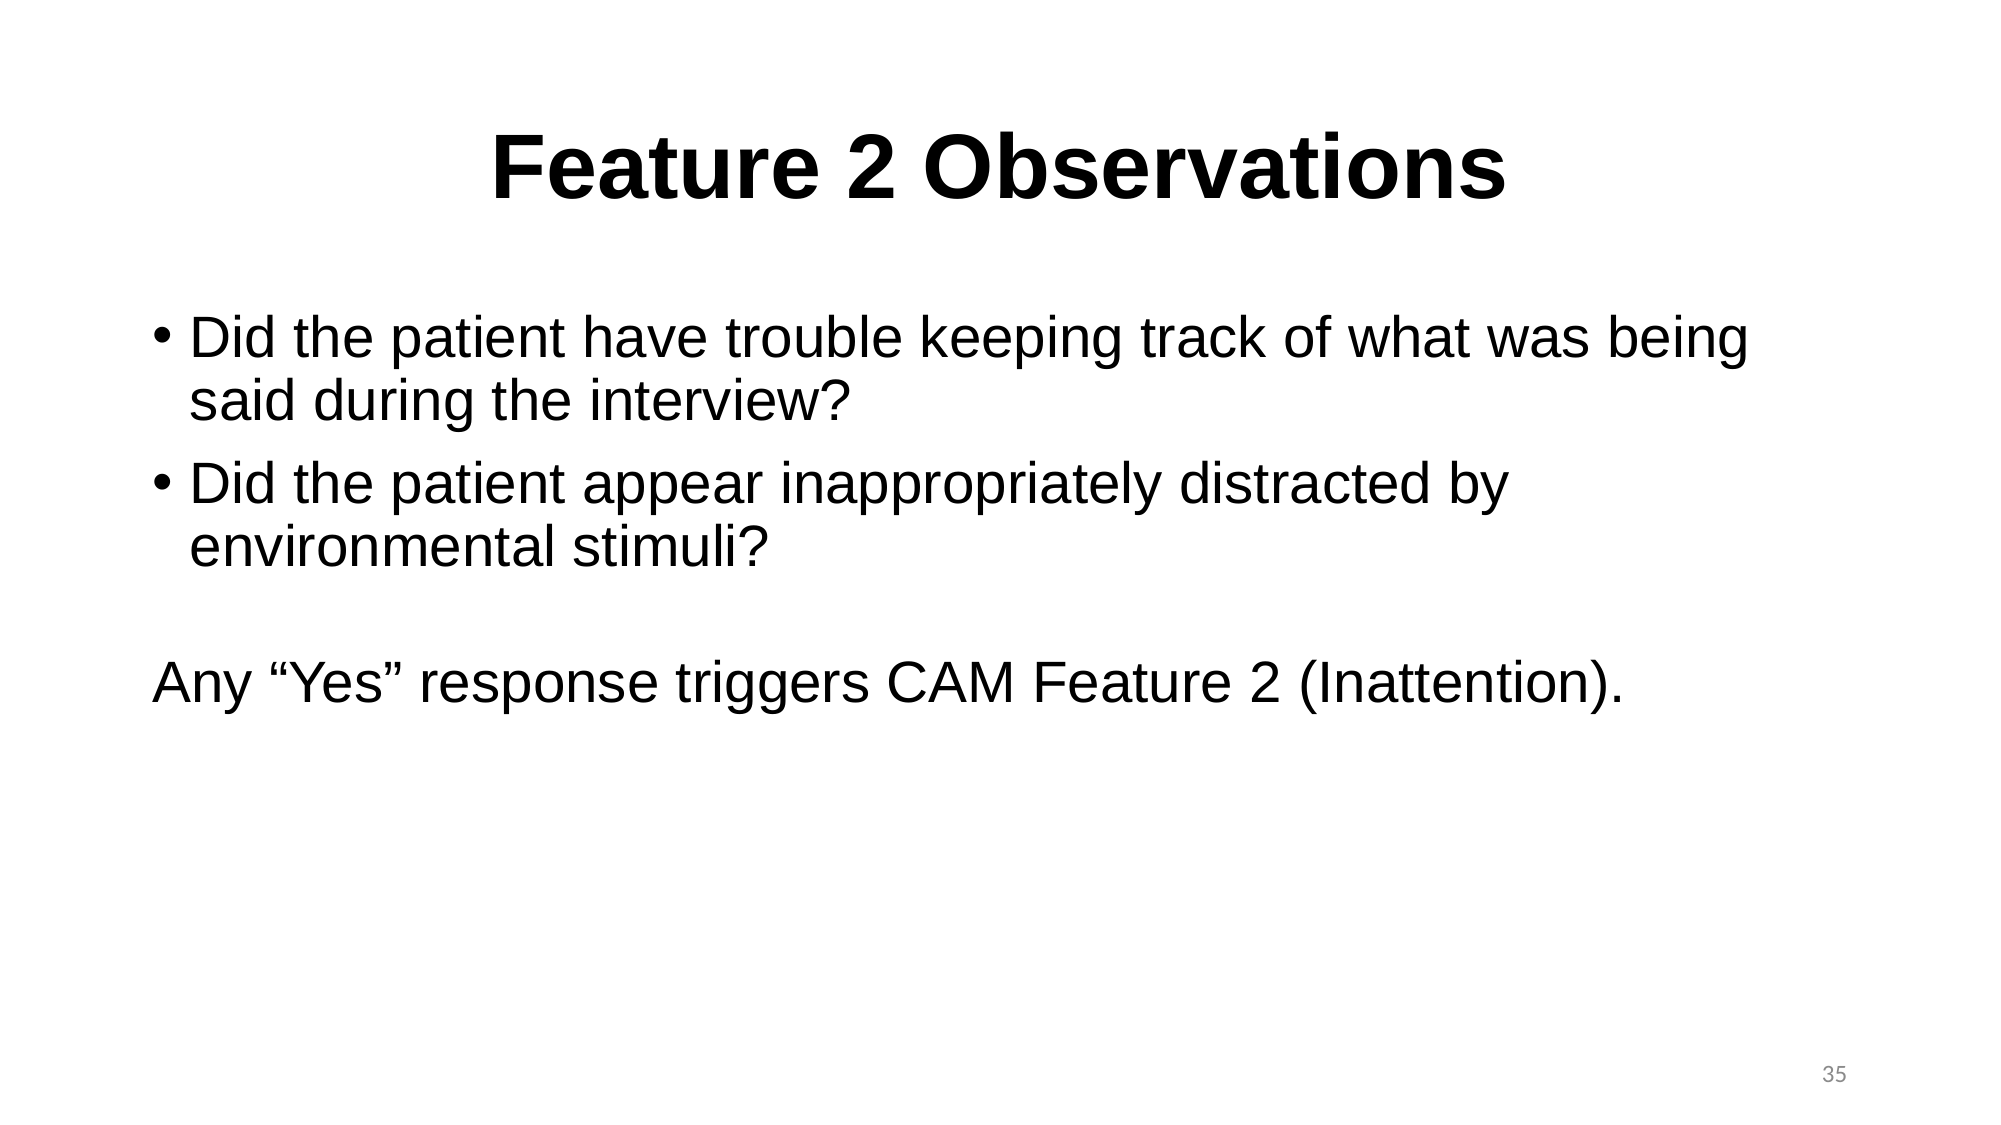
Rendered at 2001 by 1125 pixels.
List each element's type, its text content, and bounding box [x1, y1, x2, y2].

title Feature 2 Observations [137, 59, 1863, 278]
list Did the patient have trouble keeping track of what was being said during the interview? Did the patient appear inappropriately distracted by environmental stimuli? Any “Yes” response triggers CAM Feature 2 (Inattention). [137, 299, 1863, 1014]
slide_number 35 [1412, 1042, 1863, 1103]
